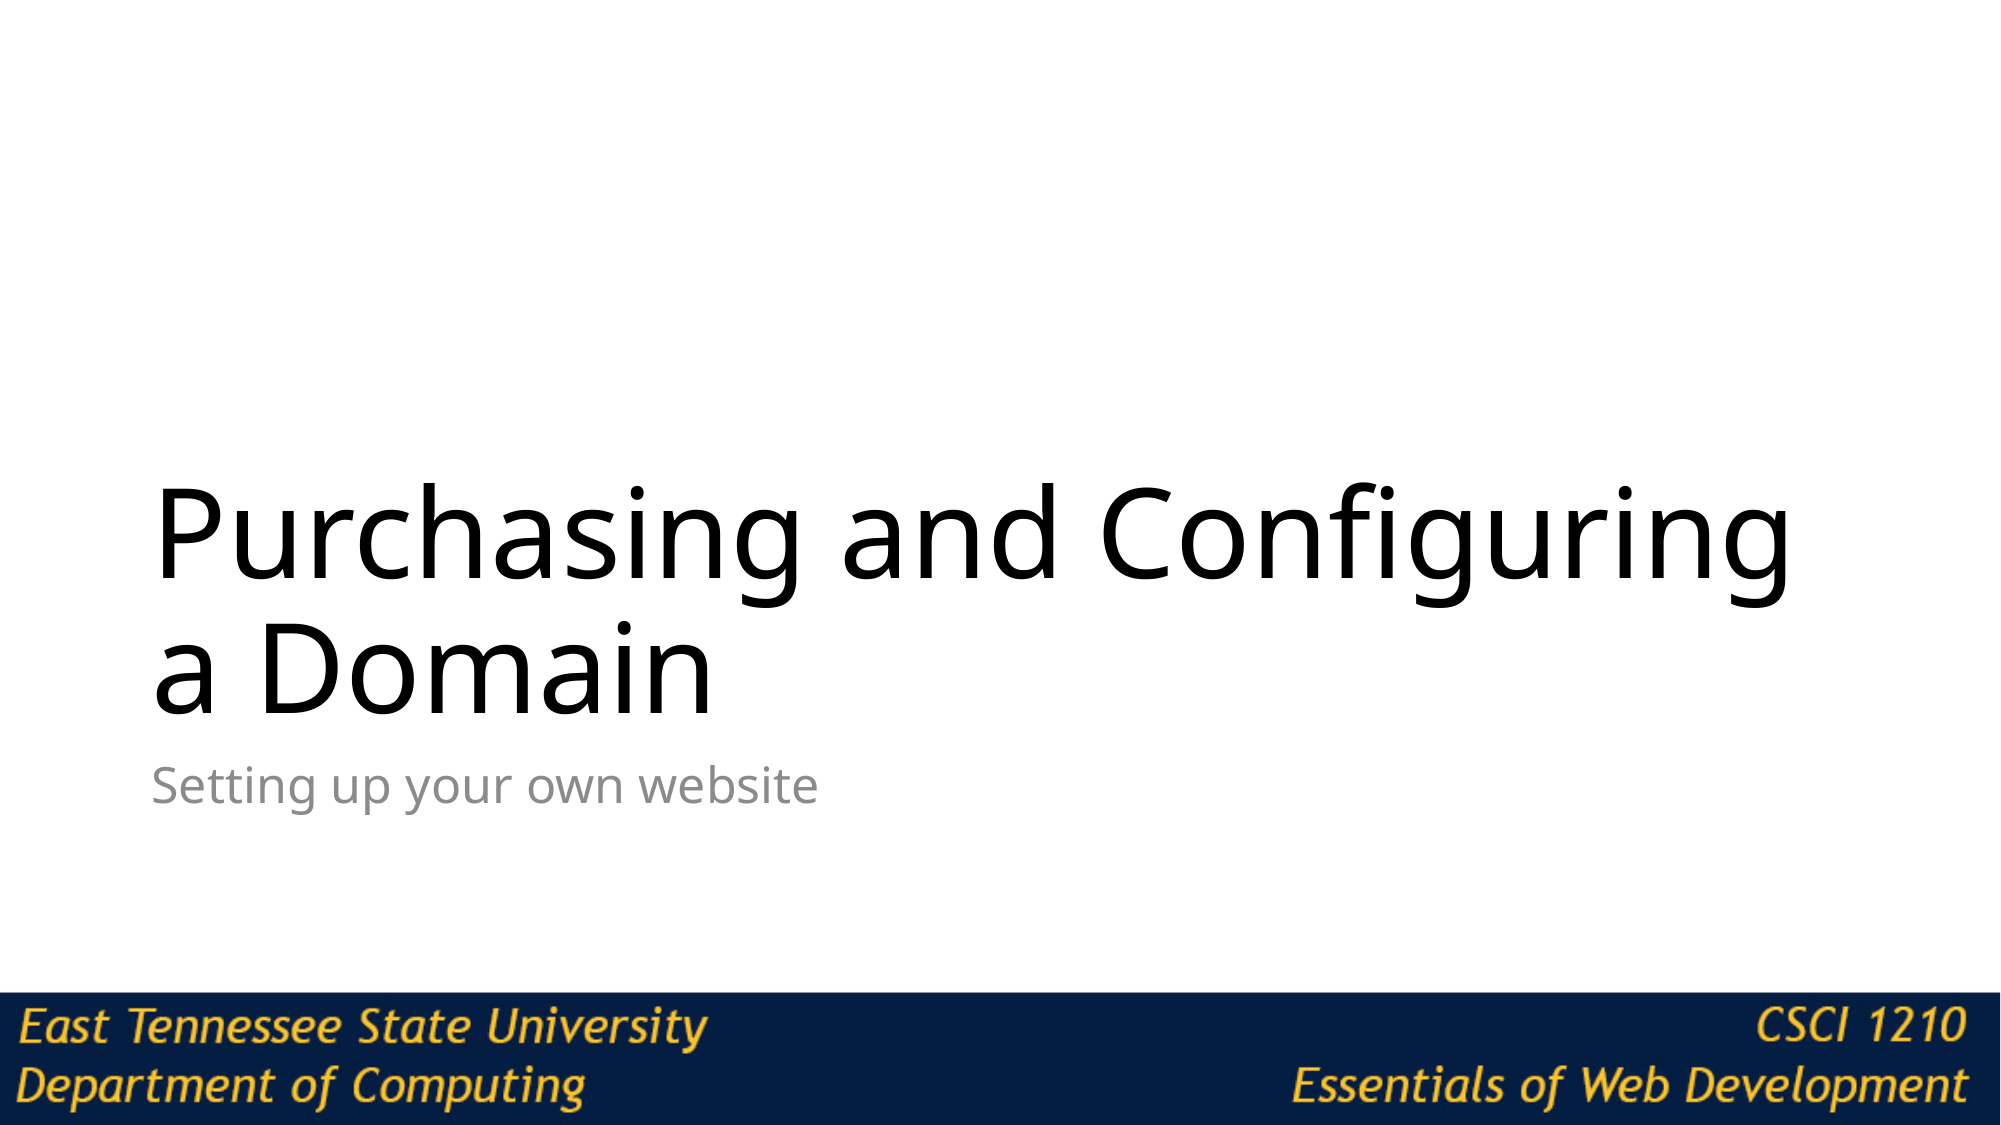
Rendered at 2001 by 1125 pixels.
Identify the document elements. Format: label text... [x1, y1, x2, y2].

list Setting up your own website [136, 752, 1862, 999]
picture [0, 0, 2001, 1125]
title Purchasing and Configuring a Domain [136, 280, 1862, 749]
